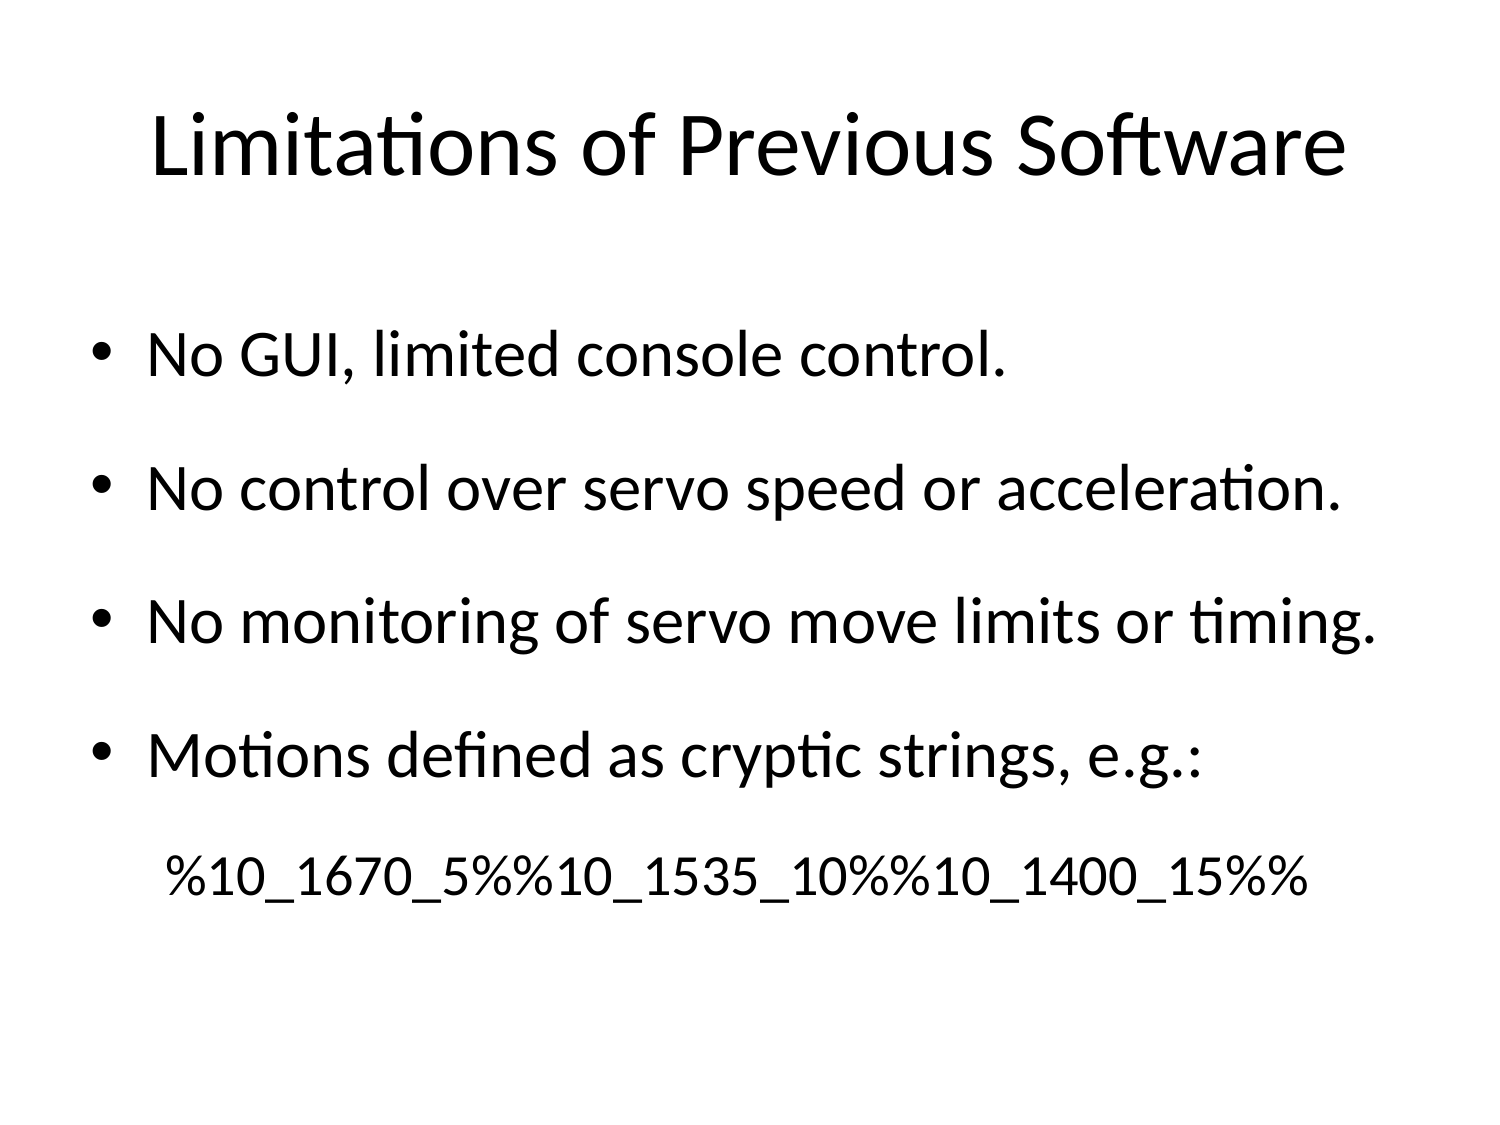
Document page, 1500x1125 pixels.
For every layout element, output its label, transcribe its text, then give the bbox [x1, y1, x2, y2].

title Limitations of Previous Software [75, 45, 1425, 233]
list No GUI, limited console control. No control over servo speed or acceleration. No monitoring of servo move limits or timing. Motions defined as cryptic strings, e.g.: %10_1670_5%%10_1535_10%%10_1400_15%% [75, 262, 1425, 1005]
